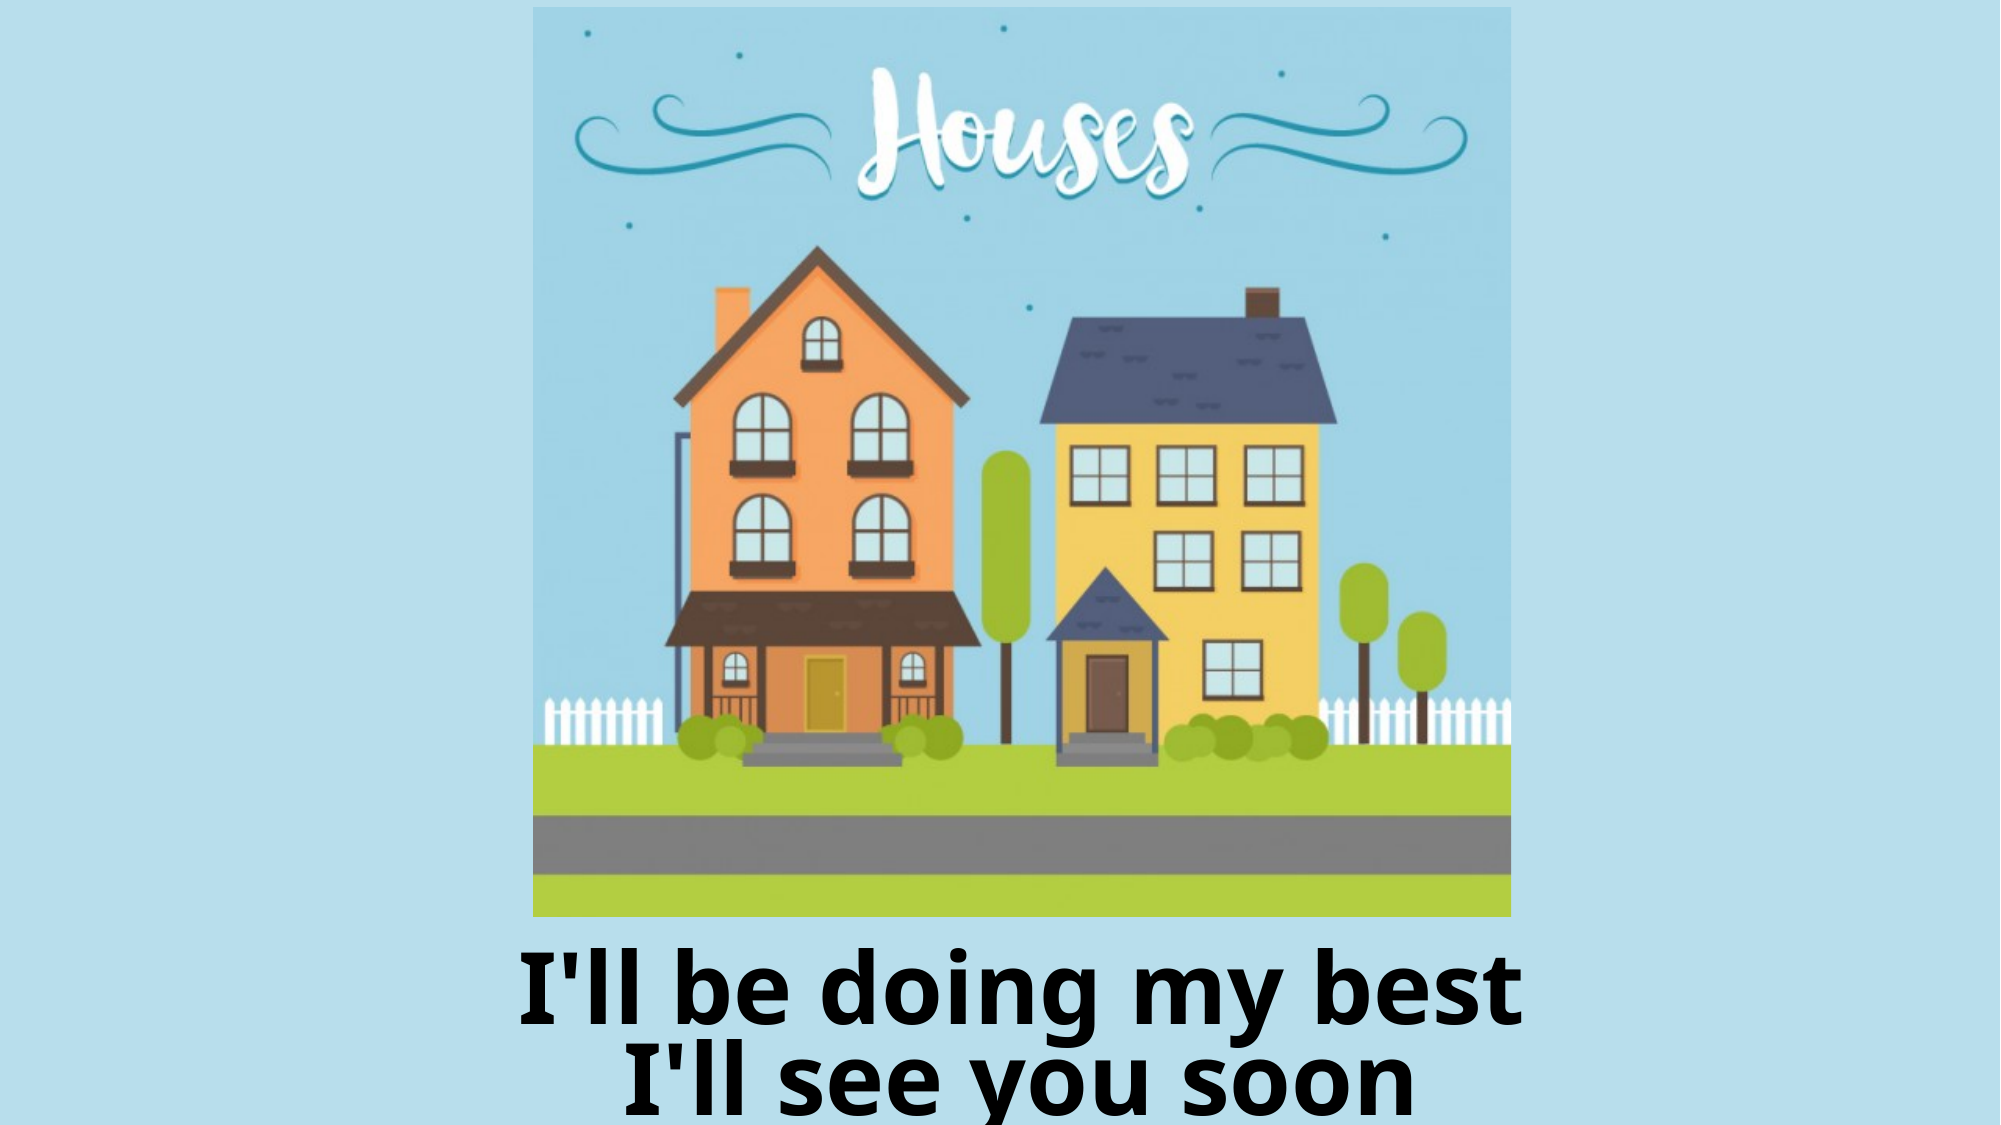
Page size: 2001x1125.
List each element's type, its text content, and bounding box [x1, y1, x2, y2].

picture [533, 7, 1512, 917]
text_box I'll see you soon [595, 1007, 1449, 1125]
text_box I'll be doing my best [496, 917, 1548, 1125]
